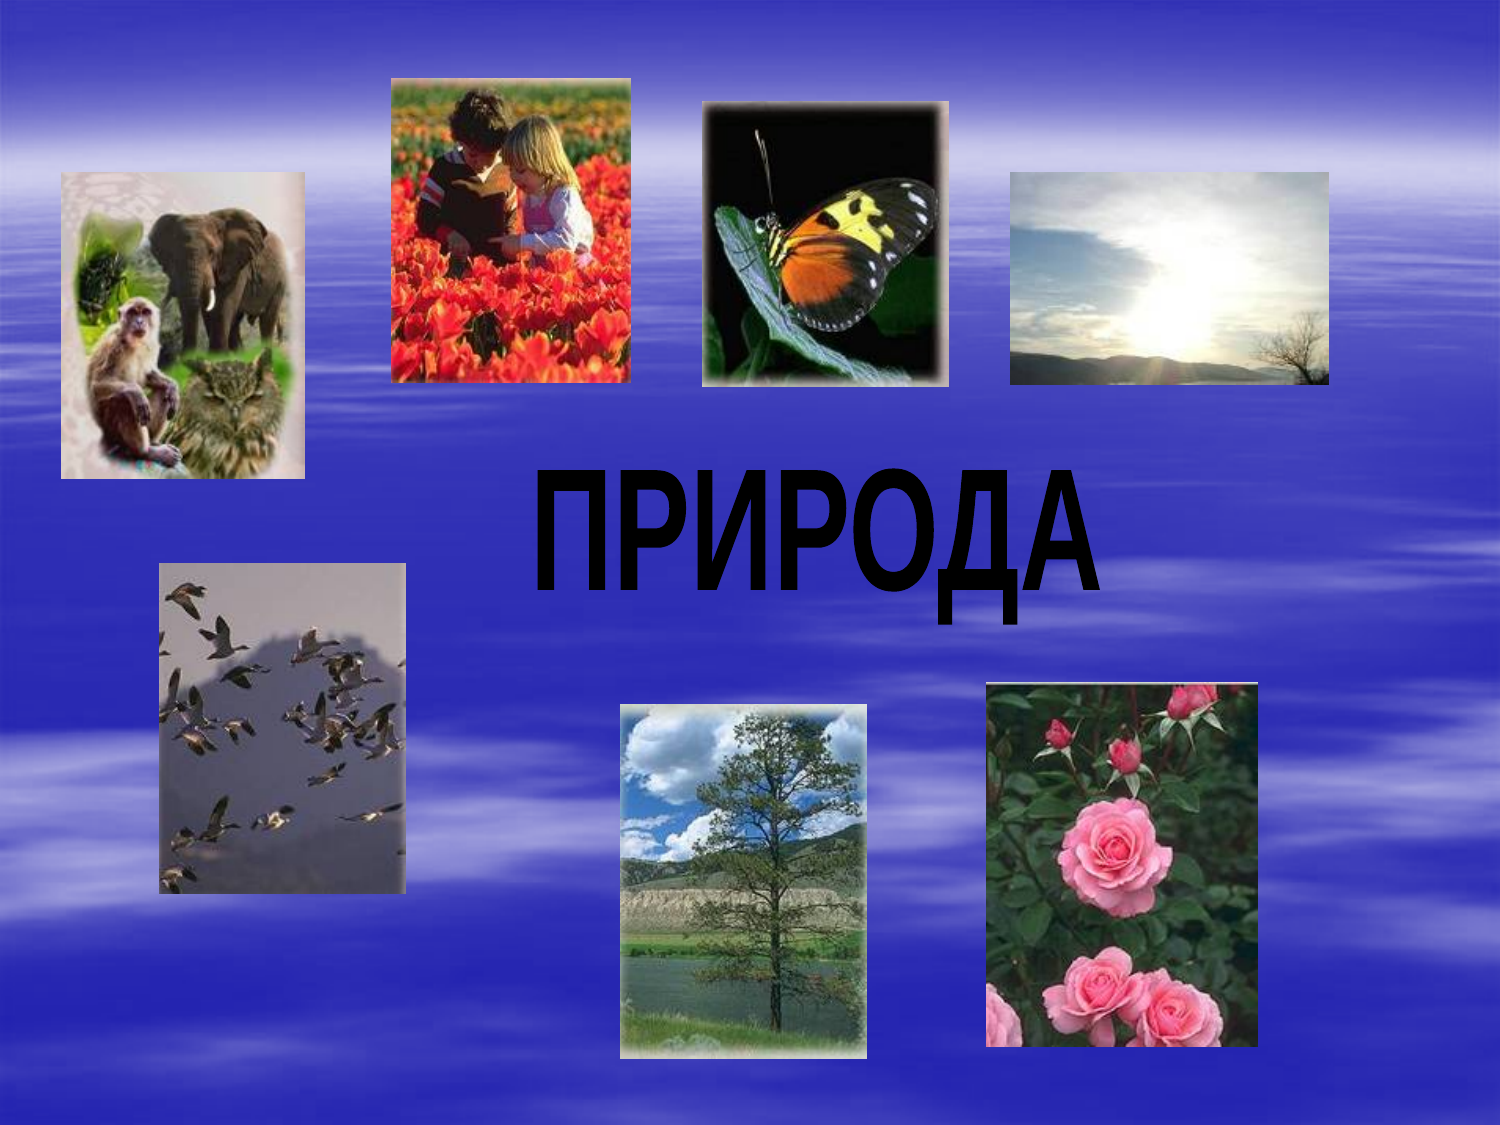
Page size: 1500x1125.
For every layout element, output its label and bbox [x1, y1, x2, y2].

list [763, 274, 1451, 1001]
picture [391, 77, 631, 384]
picture [60, 172, 306, 480]
picture [702, 101, 950, 387]
picture [159, 563, 406, 894]
picture [1009, 172, 1329, 385]
picture [985, 682, 1258, 1048]
picture [619, 704, 867, 1059]
